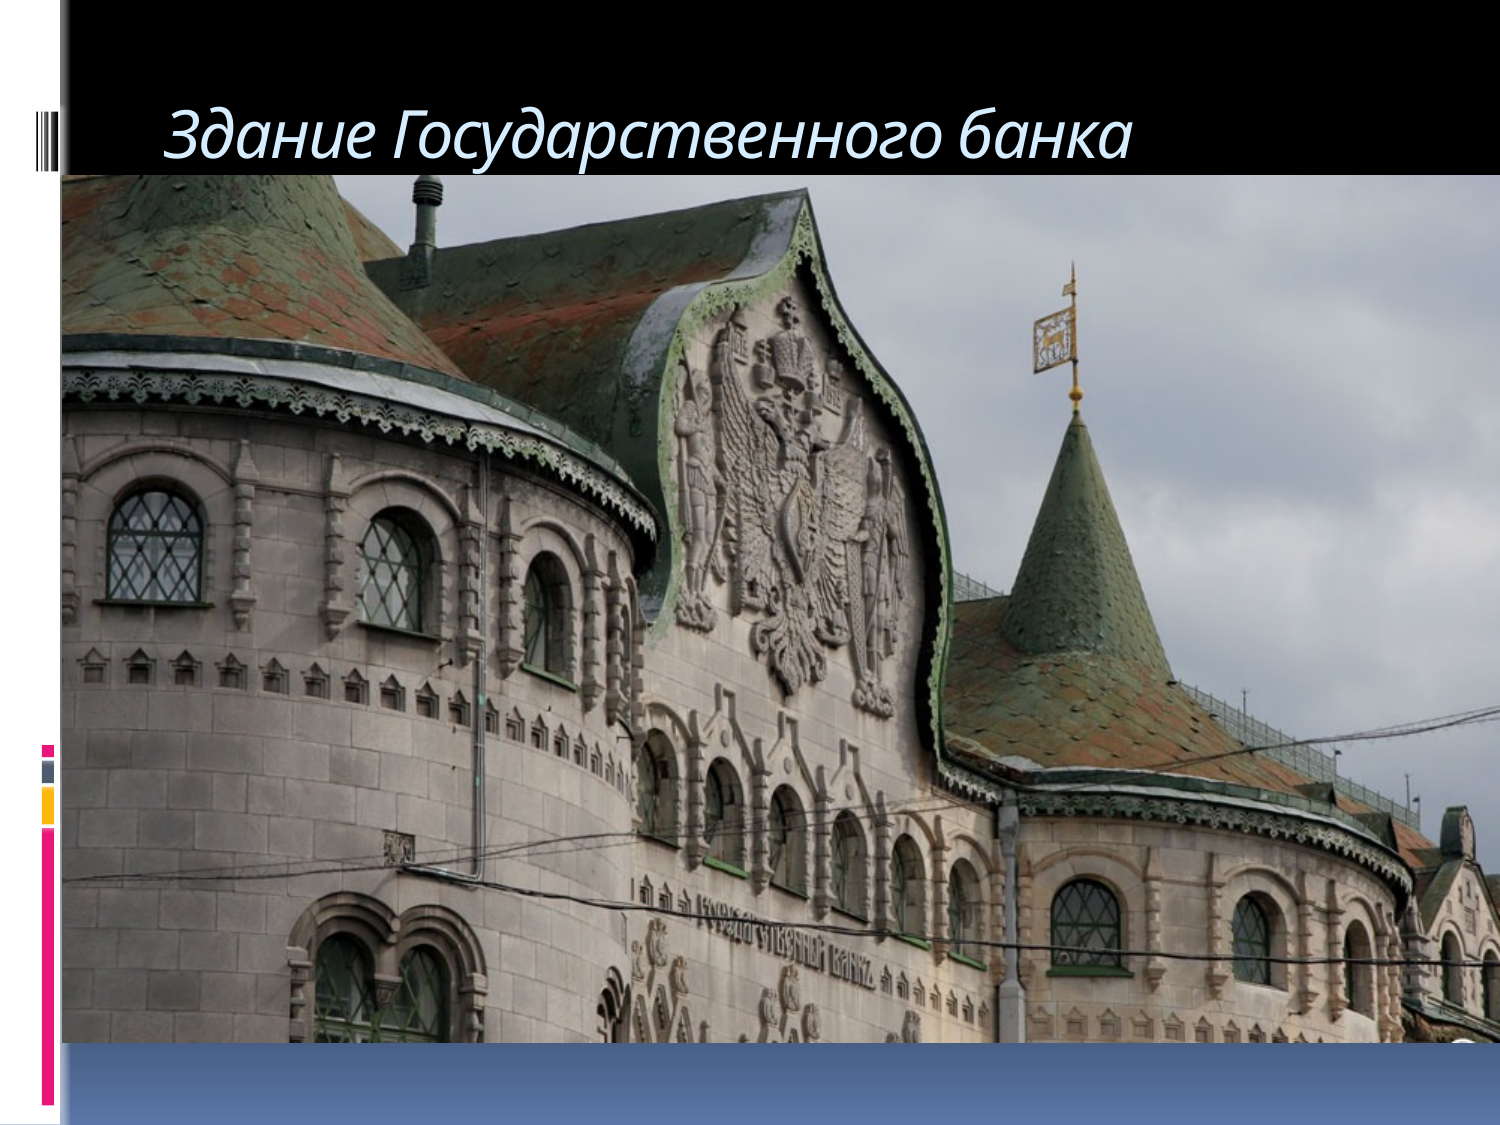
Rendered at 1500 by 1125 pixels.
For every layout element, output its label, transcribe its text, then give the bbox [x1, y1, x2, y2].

title Здание Государственного банка [150, 83, 1425, 166]
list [61, 175, 1500, 1044]
